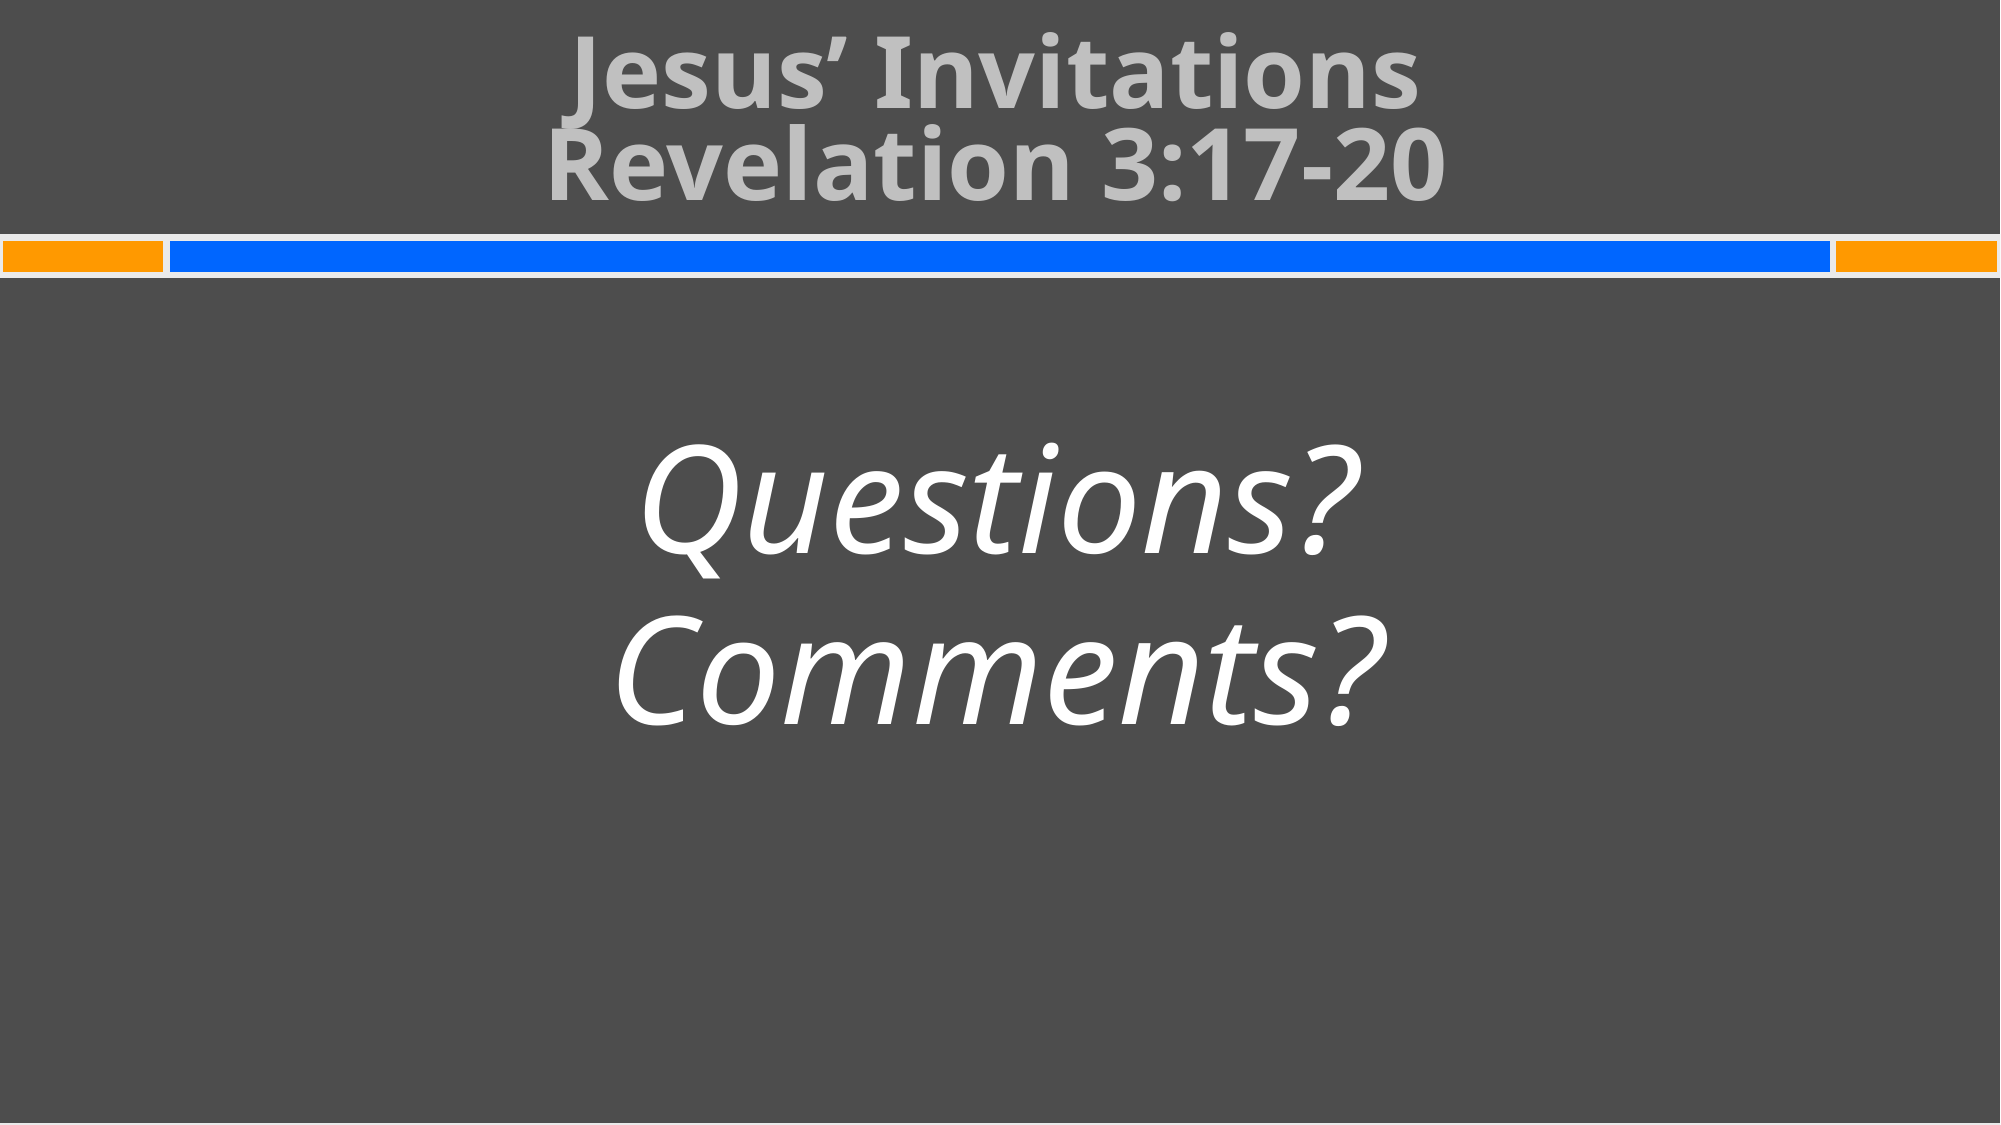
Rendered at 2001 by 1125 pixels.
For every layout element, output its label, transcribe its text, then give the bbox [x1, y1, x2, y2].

text_box Jesus’ Invitations Revelation 3:17-20 [29, 45, 1963, 213]
list Questions? Comments? [29, 299, 1964, 1101]
